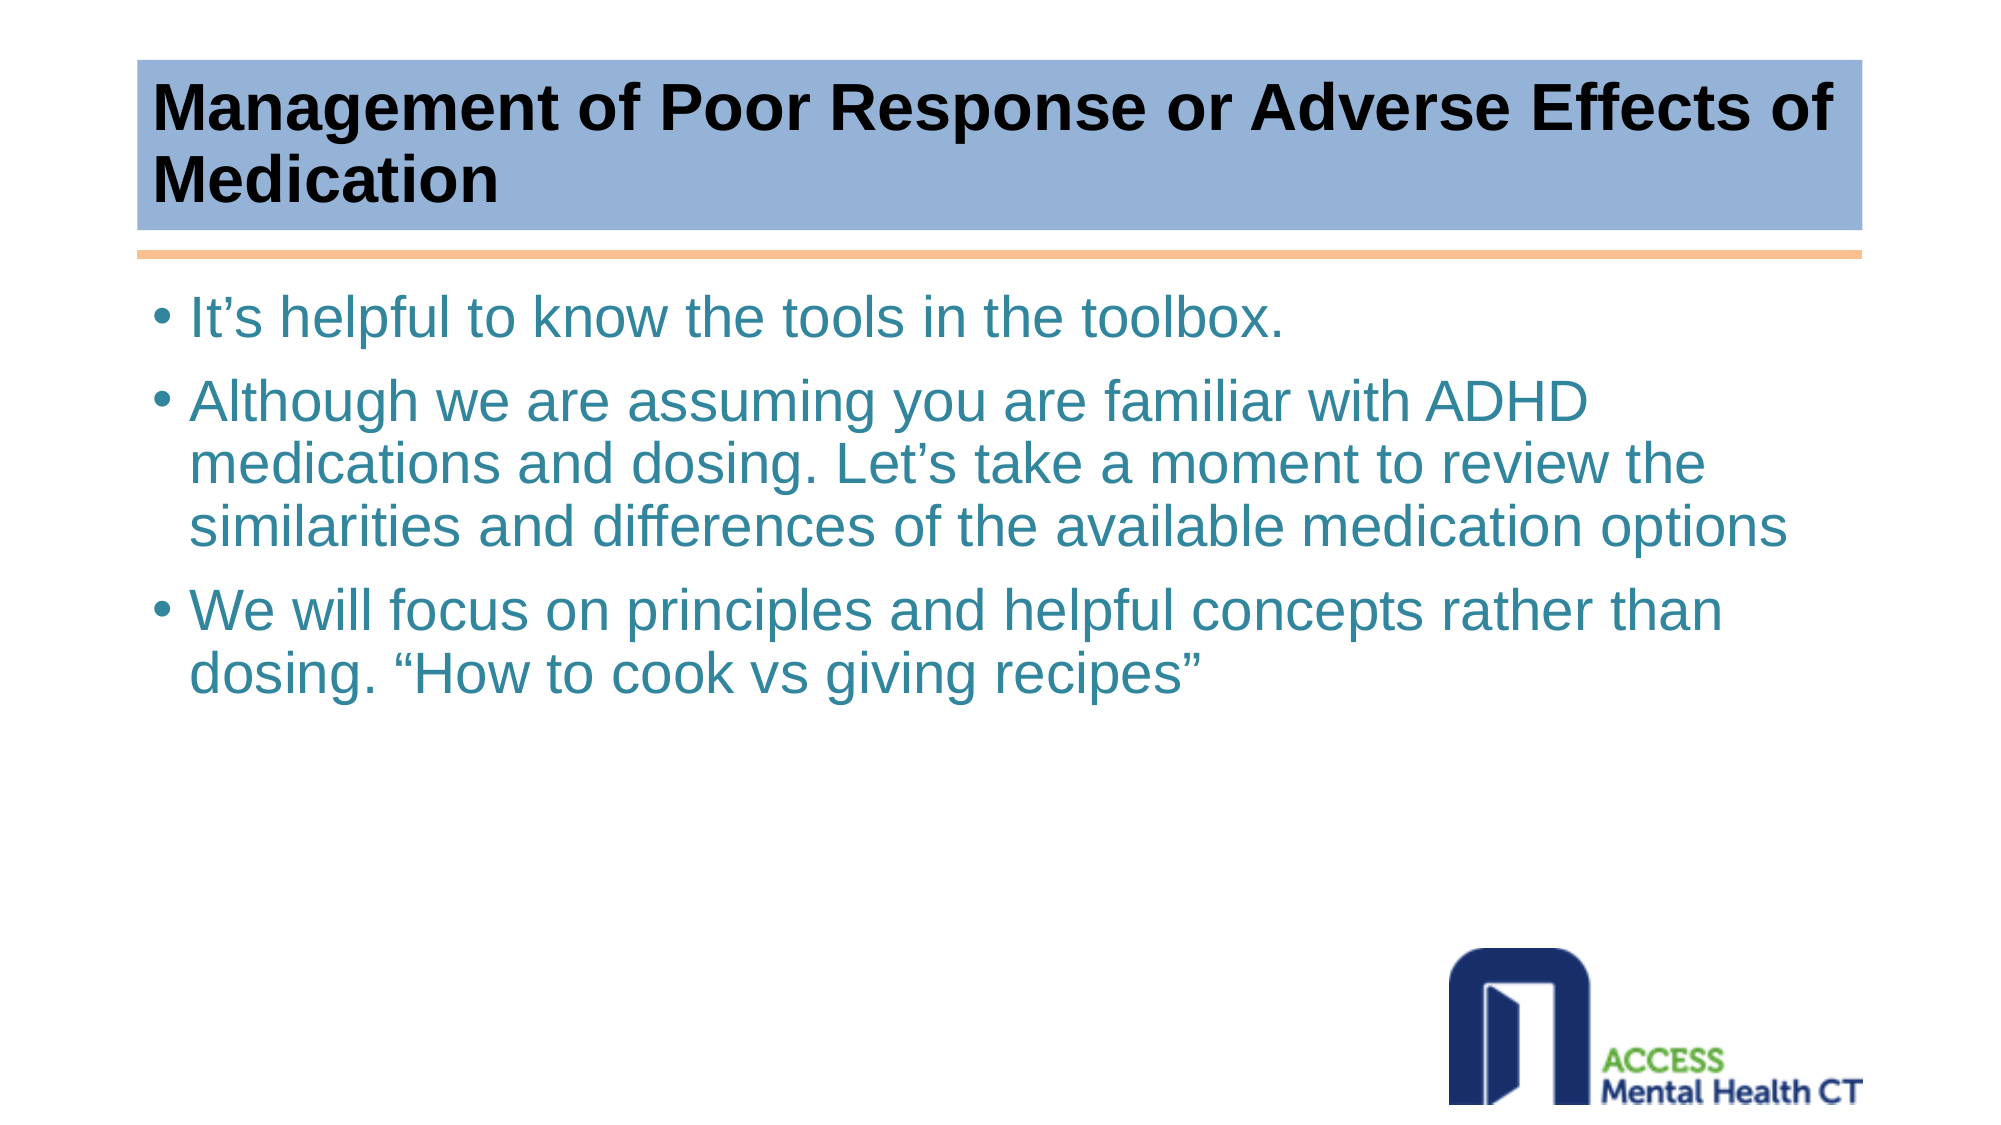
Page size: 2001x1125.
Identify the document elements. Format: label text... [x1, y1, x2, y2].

list It’s helpful to know the tools in the toolbox. Although we are assuming you are familiar with ADHD medications and dosing. Let’s take a moment to review the similarities and differences of the available medication options We will focus on principles and helpful concepts rather than dosing. “How to cook vs giving recipes” [137, 279, 1863, 1018]
picture [1449, 1018, 1863, 1105]
title Management of Poor Response or Adverse Effects of Medication [137, 59, 1863, 231]
